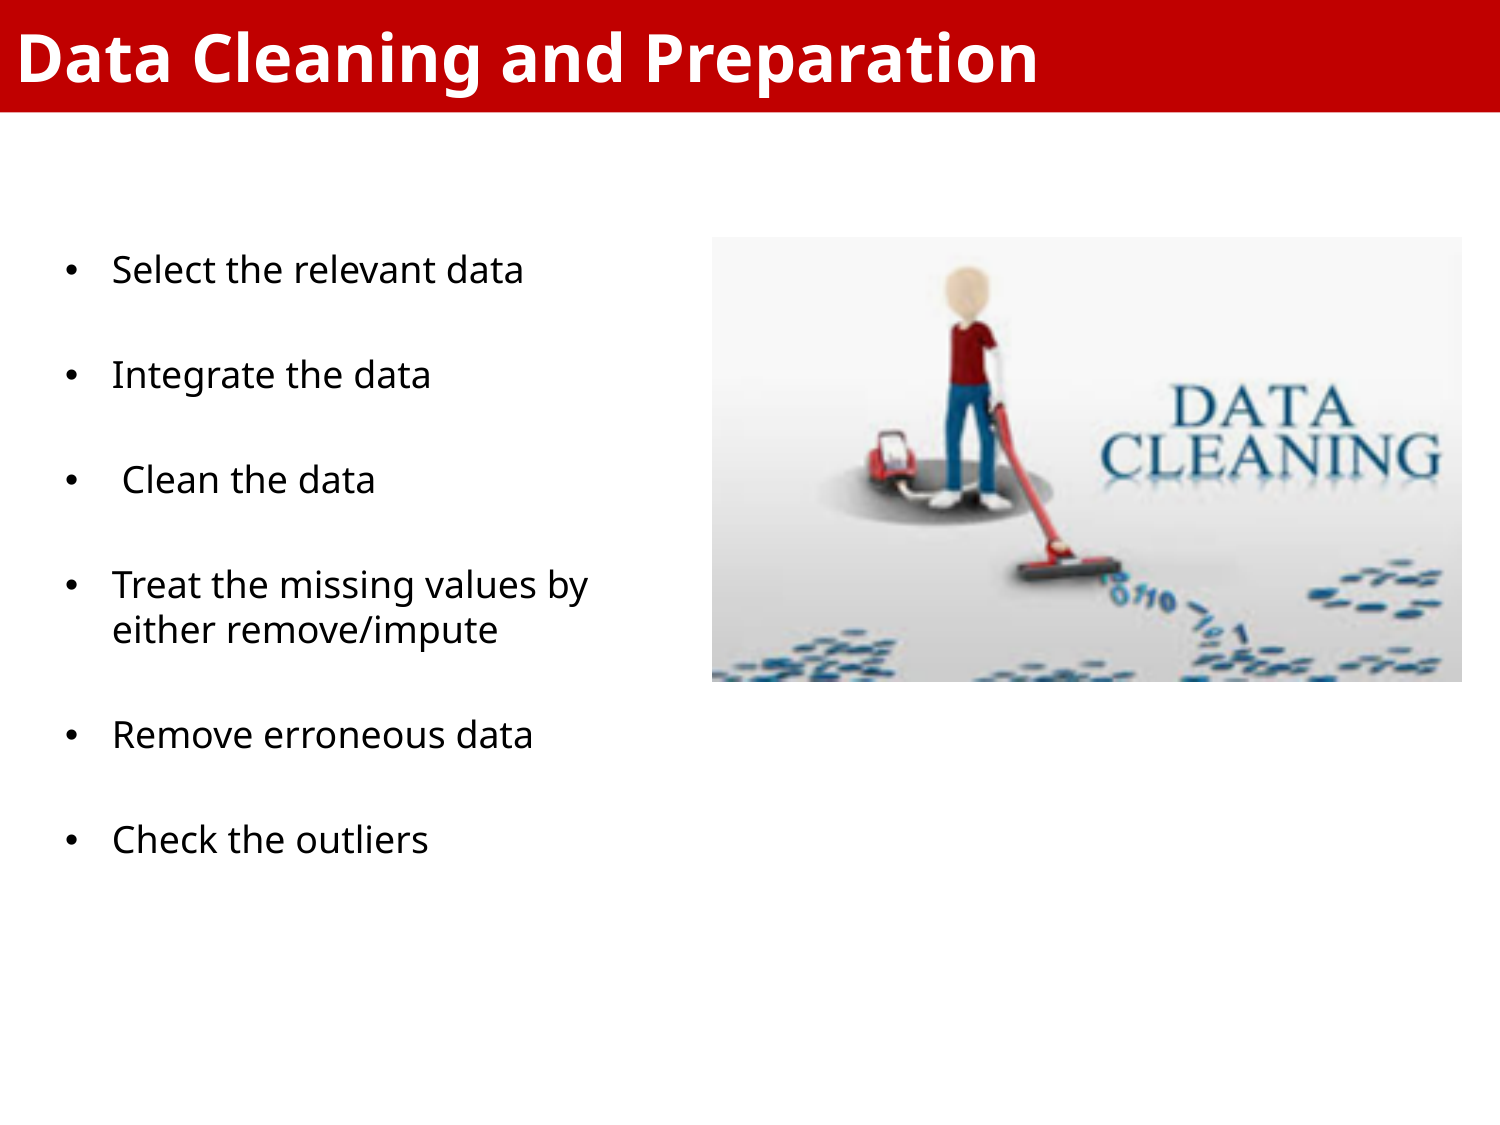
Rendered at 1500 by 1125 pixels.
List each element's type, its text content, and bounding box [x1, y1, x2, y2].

title Data Cleaning and Preparation [0, 0, 1500, 113]
list Select the relevant data Integrate the data Clean the data Treat the missing values by either remove/impute Remove erroneous data Check the outliers [50, 239, 675, 1069]
picture [712, 237, 1462, 682]
